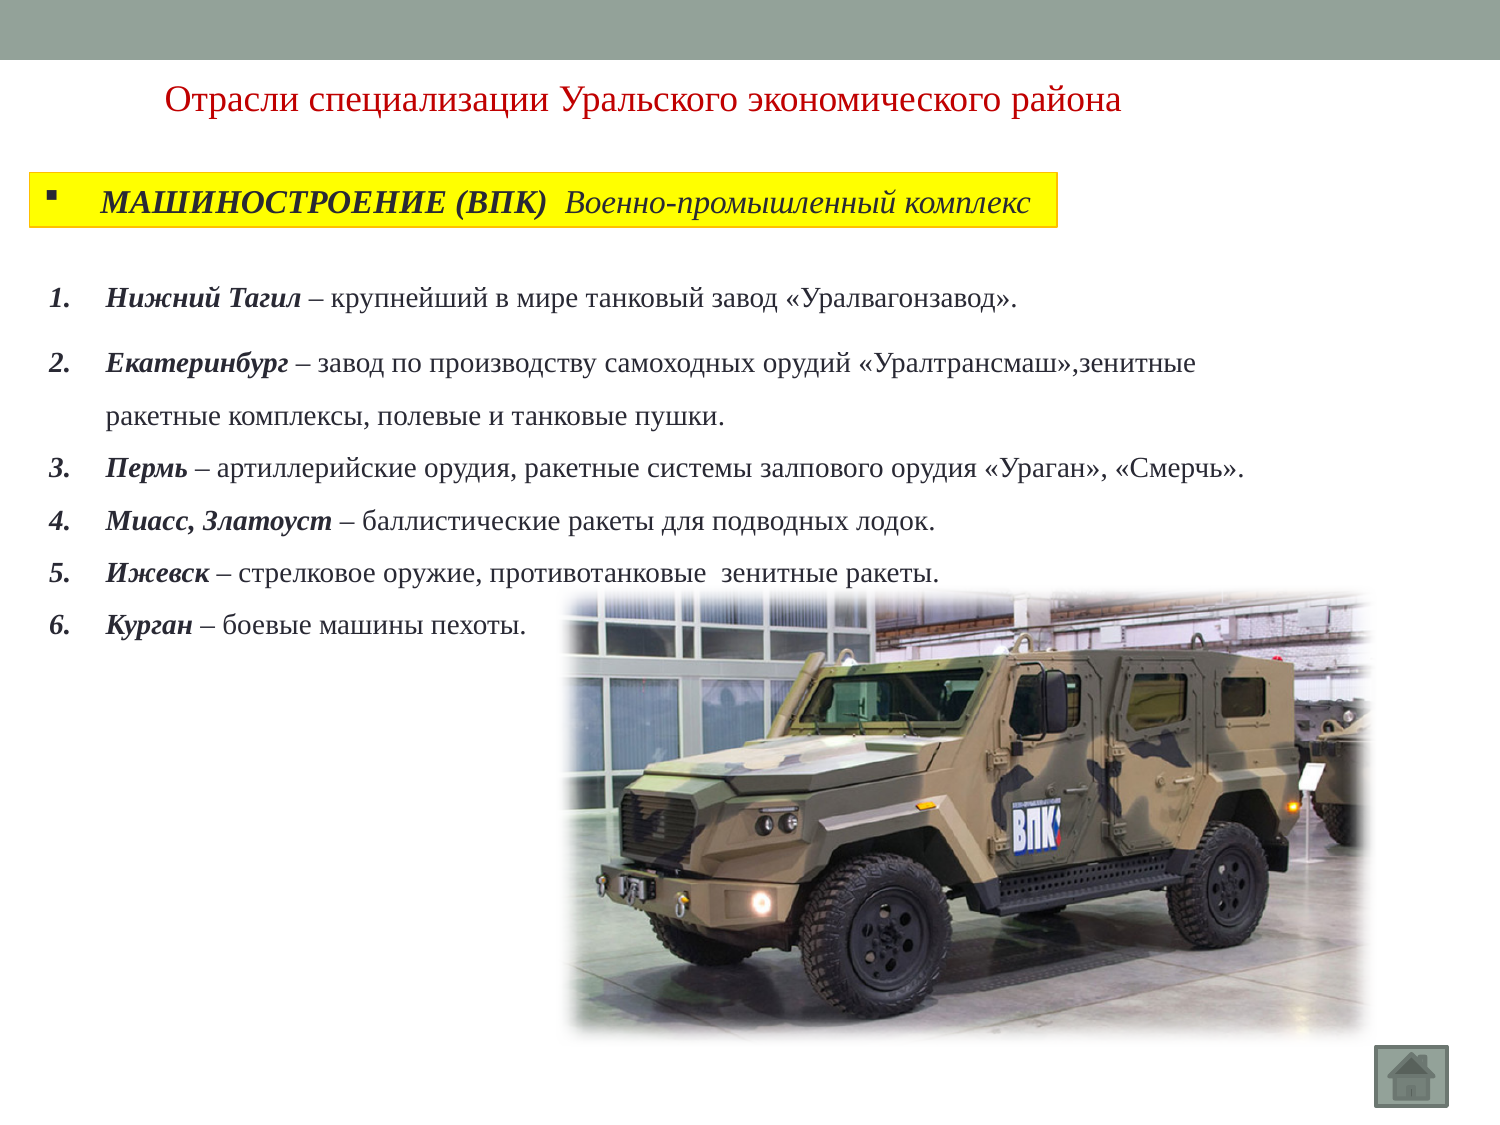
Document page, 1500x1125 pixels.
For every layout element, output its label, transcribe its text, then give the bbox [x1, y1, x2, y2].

text_box [1374, 1045, 1449, 1108]
text_box Отрасли специализации Уральского экономического района [29, 66, 1258, 127]
picture [556, 585, 1378, 1047]
text_box Нижний Тагил – крупнейший в мире танковый завод «Уралвагонзавод». Екатеринбург – завод по производству самоходных орудий «Уралтрансмаш»,зенитные ракетные комплексы, полевые и танковые пушки. Пермь – артиллерийские орудия, ракетные системы залпового орудия «Ураган», «Смерчь». Миасс, Златоуст – баллистические ракеты для подводных лодок. Ижевск – стрелковое оружие, противотанковые зенитные ракеты. Курган – боевые машины пехоты. [34, 253, 1329, 736]
text_box МАШИНОСТРОЕНИЕ (ВПК) Военно-промышленный комплекс [29, 172, 1058, 228]
